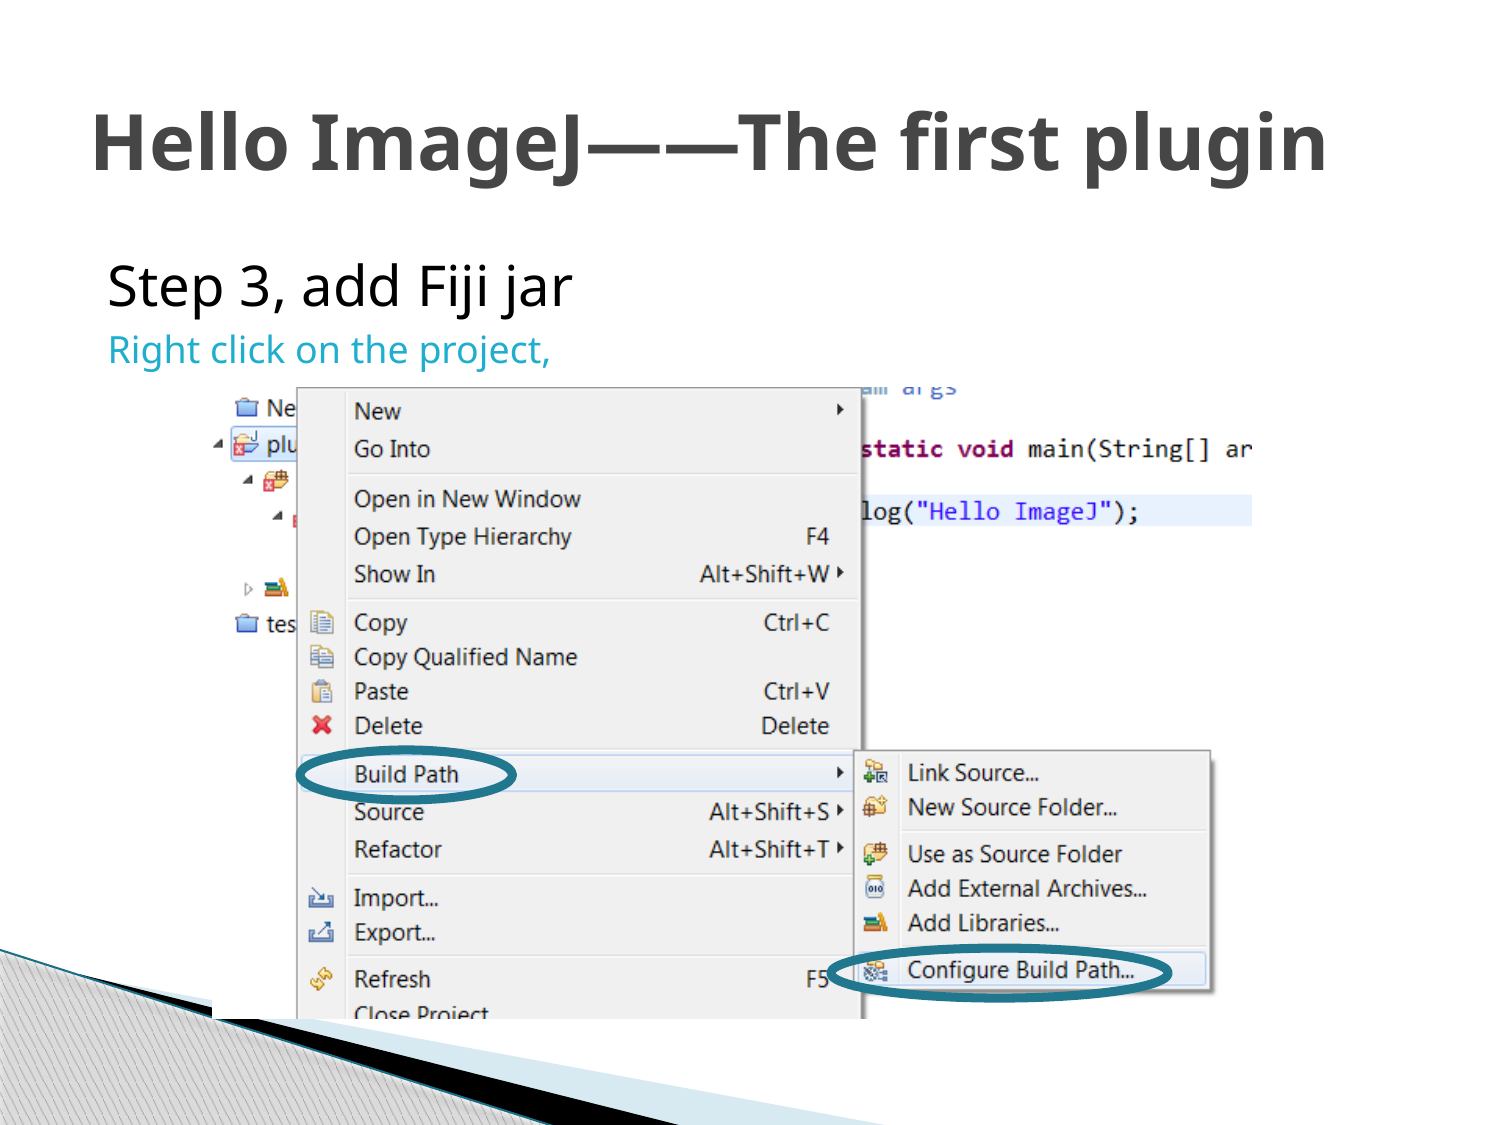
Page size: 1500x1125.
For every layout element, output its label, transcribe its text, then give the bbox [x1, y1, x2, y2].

picture [212, 387, 1252, 1019]
list Step 3, add Fiji jar Right click on the project, [75, 243, 1425, 986]
title Hello ImageJ——The first plugin [75, 45, 1425, 233]
